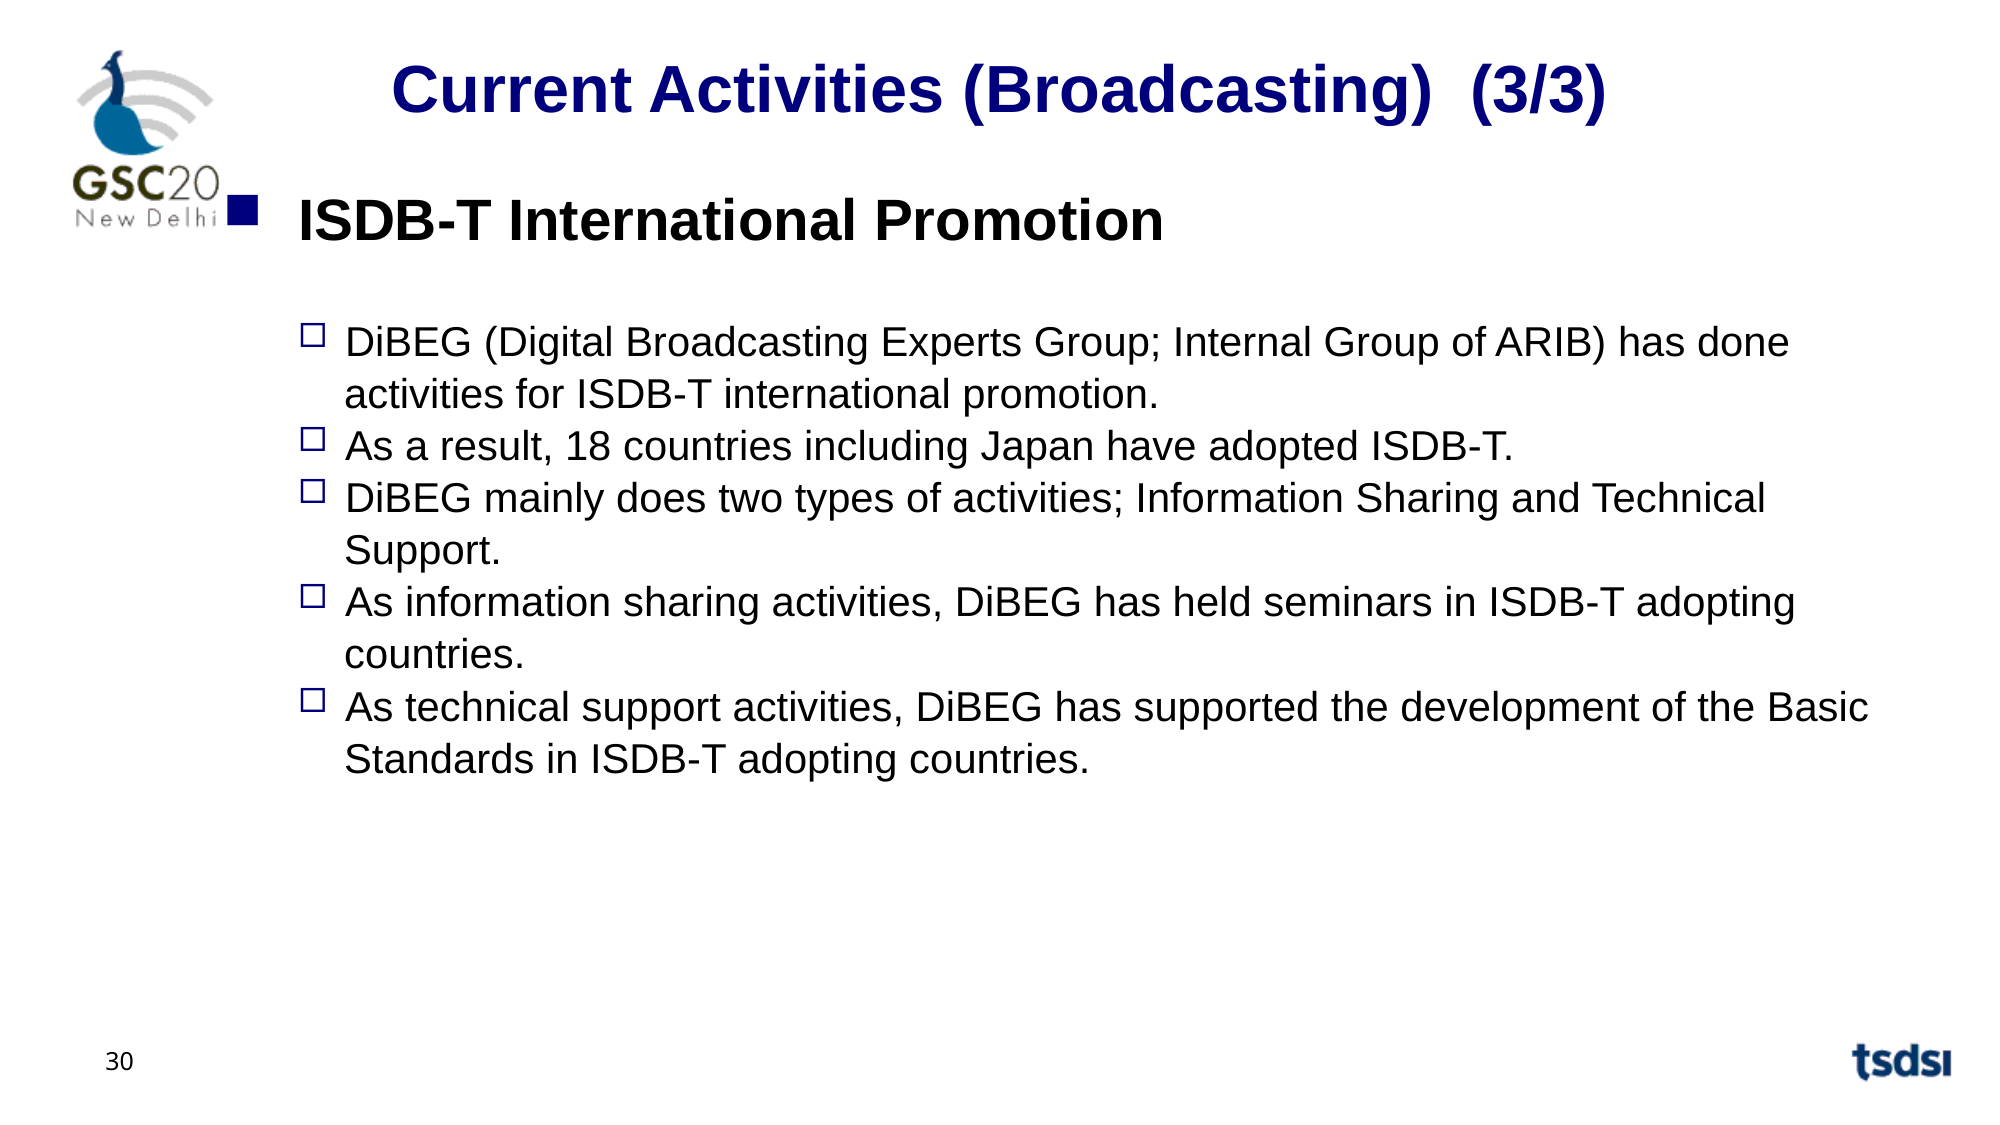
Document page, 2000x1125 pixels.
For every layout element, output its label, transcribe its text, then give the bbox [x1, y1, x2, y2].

text_box ISDB-T International Promotion DiBEG (Digital Broadcasting Experts Group; Internal Group of ARIB) has done activities for ISDB-T international promotion. As a result, 18 countries including Japan have adopted ISDB-T. DiBEG mainly does two types of activities; Information Sharing and Technical Support. As information sharing activities, DiBEG has held seminars in ISDB-T adopting countries. As technical support activities, DiBEG has supported the development of the Basic Standards in ISDB-T adopting countries. [208, 213, 1922, 821]
slide_number 30 [31, 1037, 209, 1101]
picture [0, 120, 236, 232]
text_box Current Activities (Broadcasting) (3/3) [0, 38, 2000, 120]
picture [1846, 1034, 1965, 1082]
